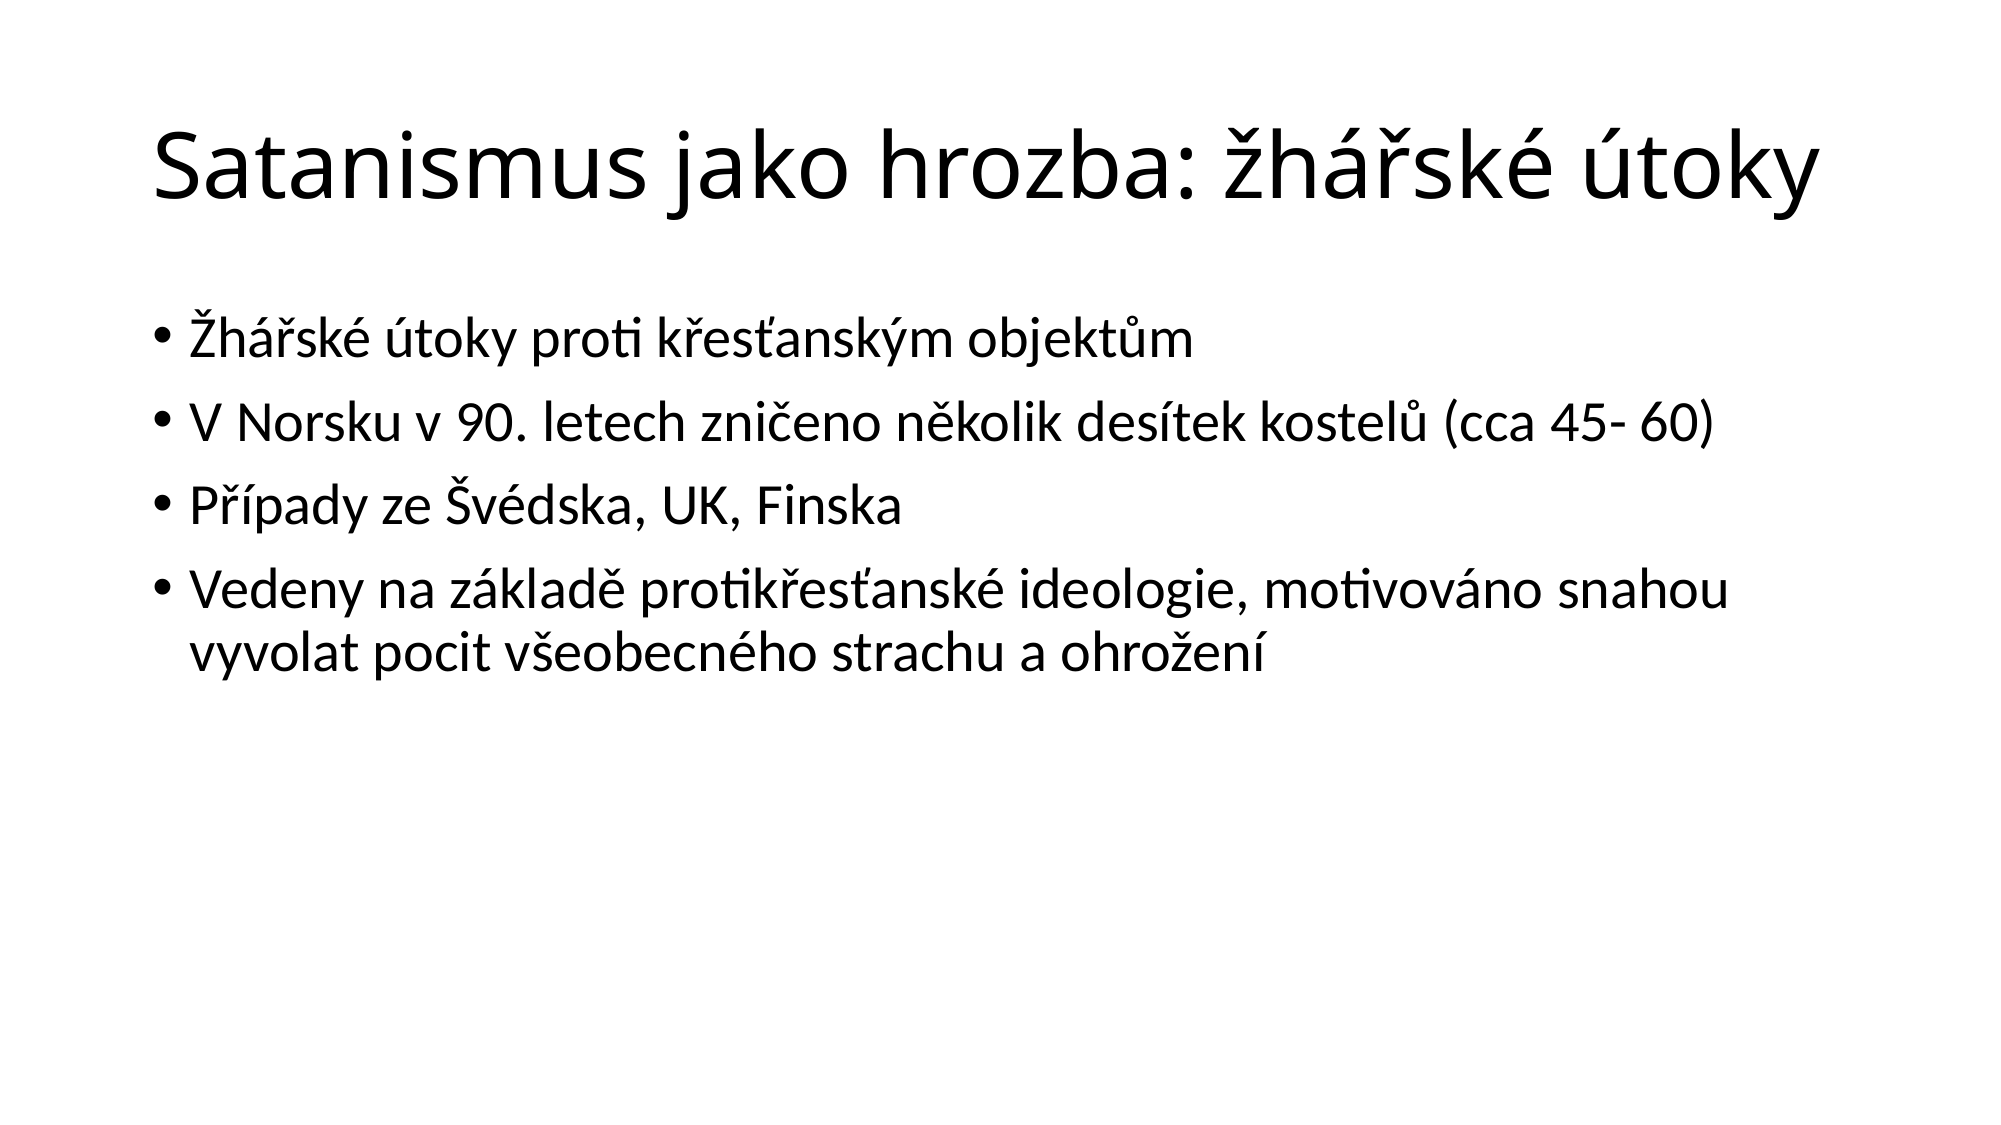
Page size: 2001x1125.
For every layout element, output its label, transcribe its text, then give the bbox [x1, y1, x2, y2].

list Žhářské útoky proti křesťanským objektům V Norsku v 90. letech zničeno několik desítek kostelů (cca 45- 60) Případy ze Švédska, UK, Finska Vedeny na základě protikřesťanské ideologie, motivováno snahou vyvolat pocit všeobecného strachu a ohrožení [137, 299, 1863, 1014]
title Satanismus jako hrozba: žhářské útoky [137, 59, 1863, 278]
